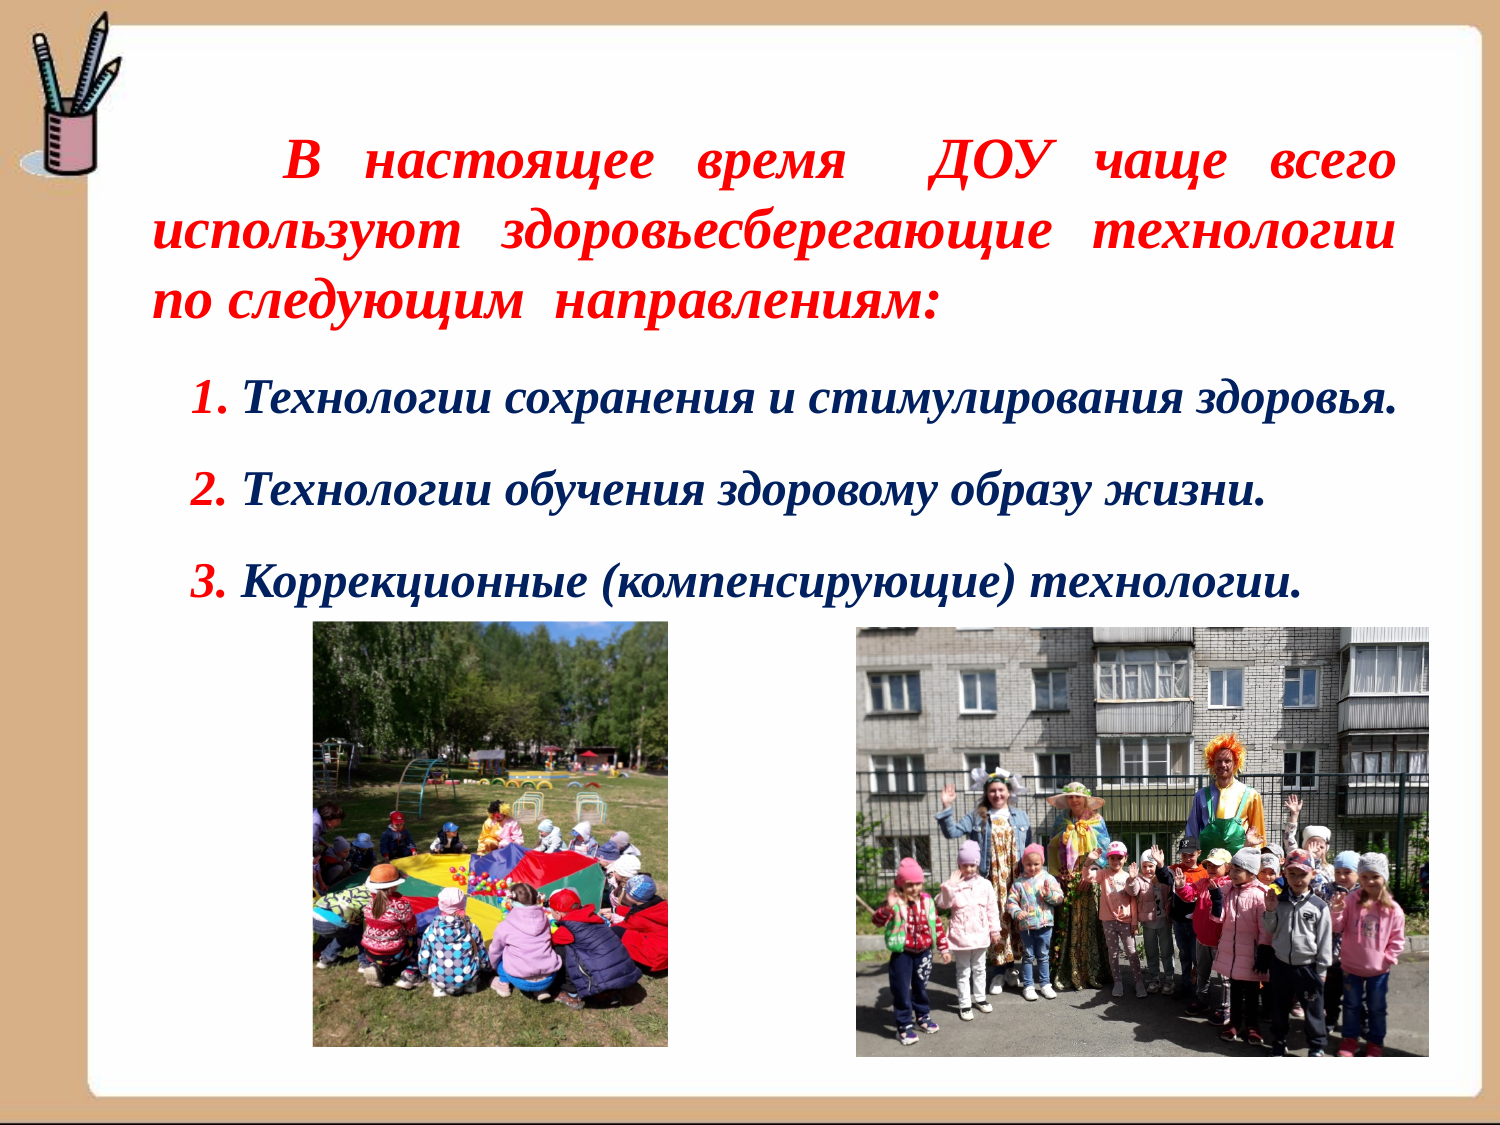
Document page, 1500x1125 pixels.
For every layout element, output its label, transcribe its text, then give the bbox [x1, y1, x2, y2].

picture [0, 0, 1500, 1125]
text_box В настоящее время ДОУ чаще всего используют здоровьесберегающие технологии по следующим направлениям: [137, 112, 1413, 326]
text_box 1. Технологии сохранения и стимулирования здоровья. 2. Технологии обучения здоровому образу жизни. 3. Коррекционные (компенсирующие) технологии. [87, 326, 1463, 616]
